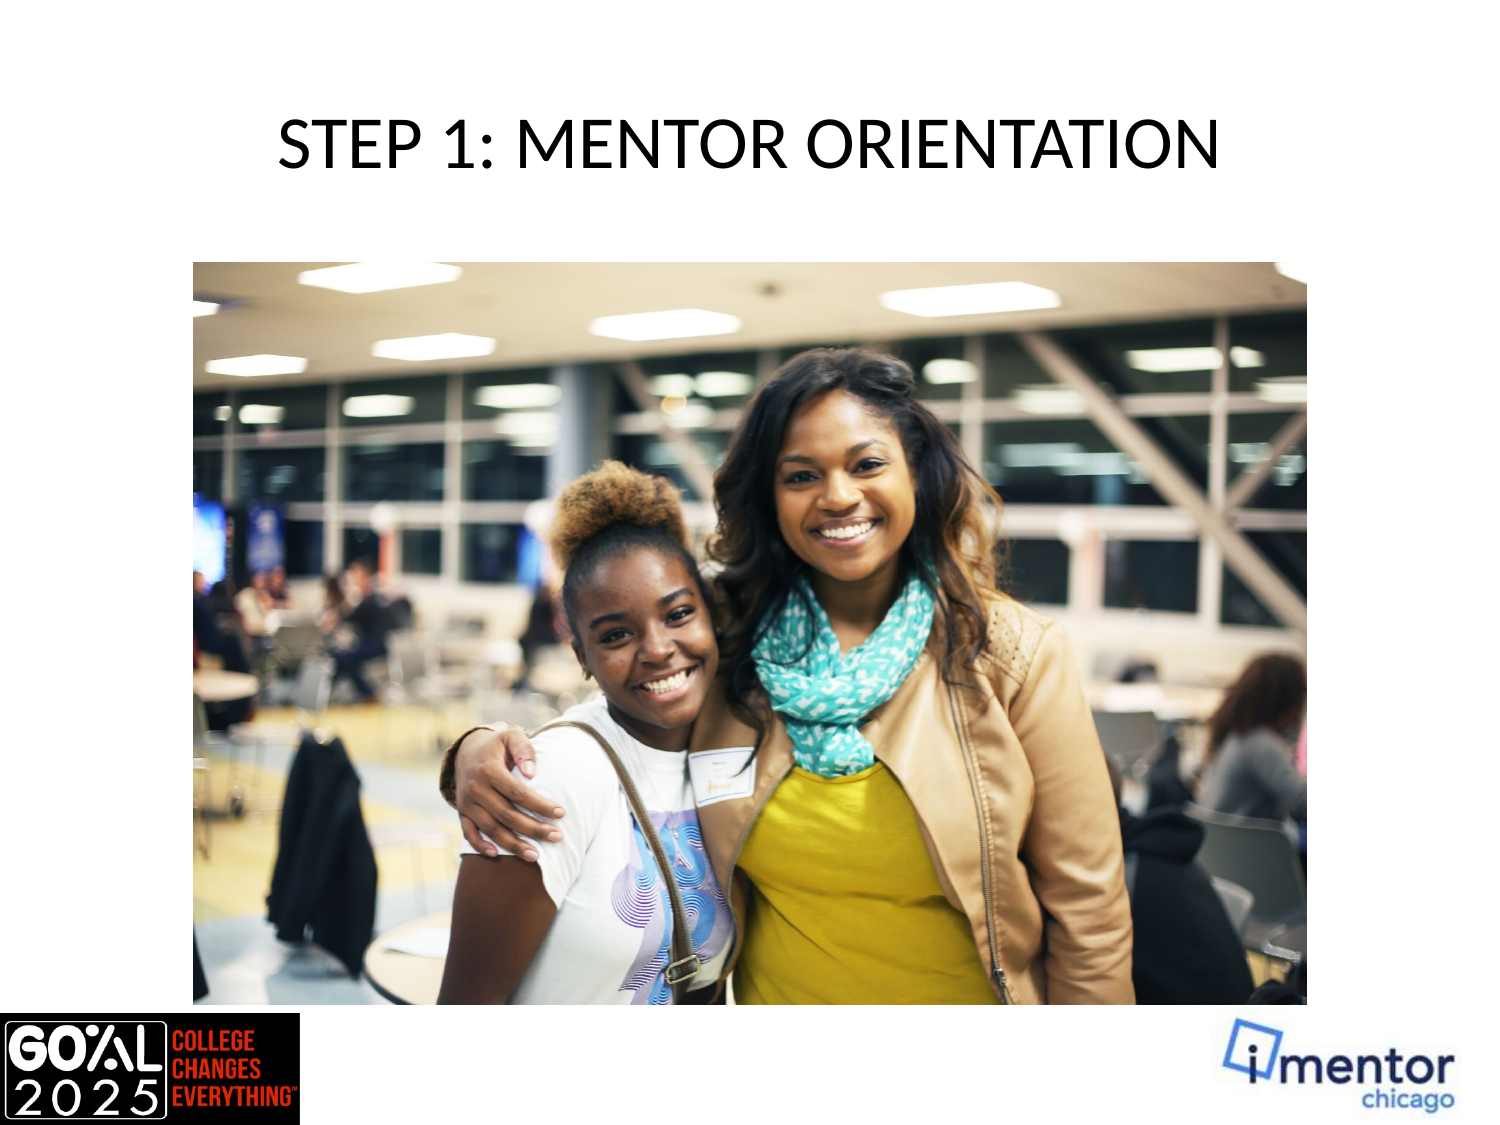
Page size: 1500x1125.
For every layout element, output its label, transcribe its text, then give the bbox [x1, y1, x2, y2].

title STEP 1: MENTOR ORIENTATION [75, 45, 1425, 233]
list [192, 262, 1307, 1006]
picture [0, 1013, 300, 1125]
picture [1210, 1007, 1466, 1125]
